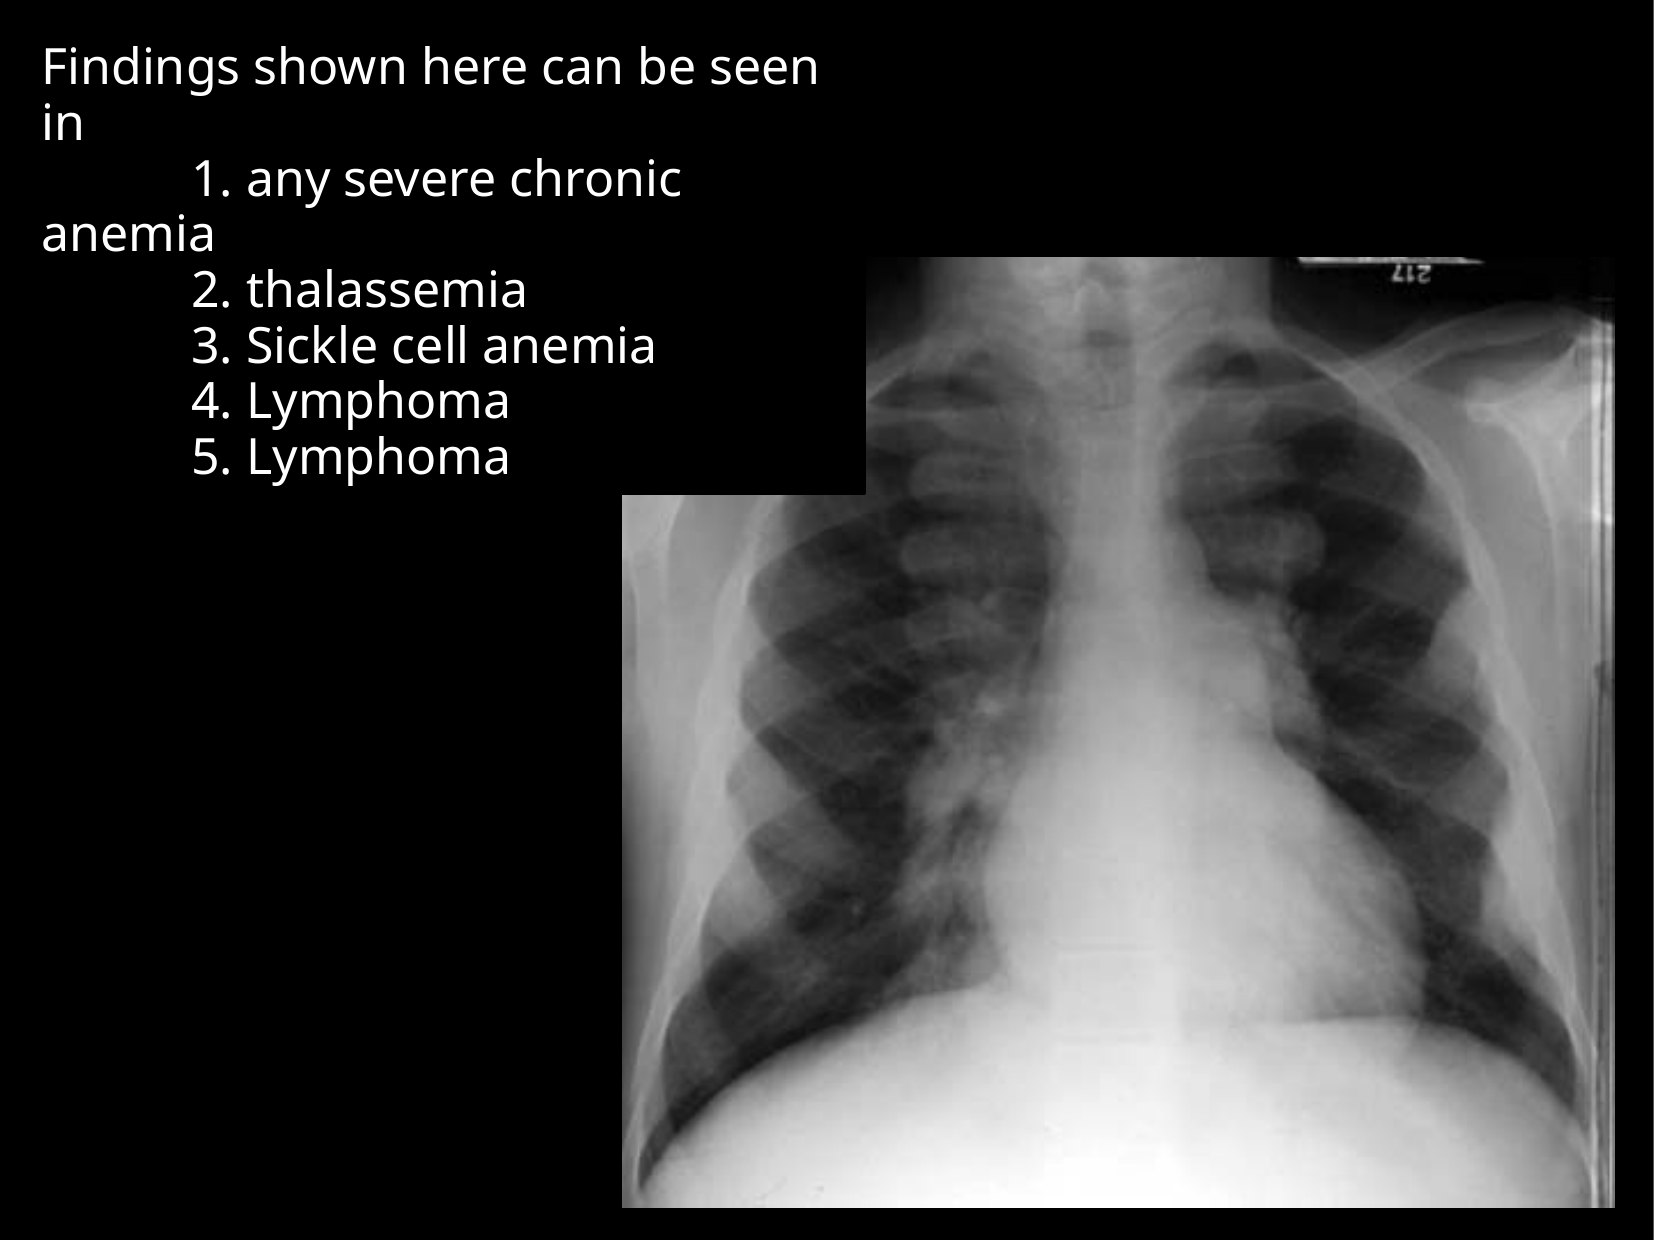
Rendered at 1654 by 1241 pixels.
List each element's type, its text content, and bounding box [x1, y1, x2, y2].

picture [622, 257, 1615, 1208]
text_box Findings shown here can be seen in 1. any severe chronic anemia 2. thalassemia 3. Sickle cell anemia 4. Lymphoma 5. Lymphoma [25, 30, 866, 495]
